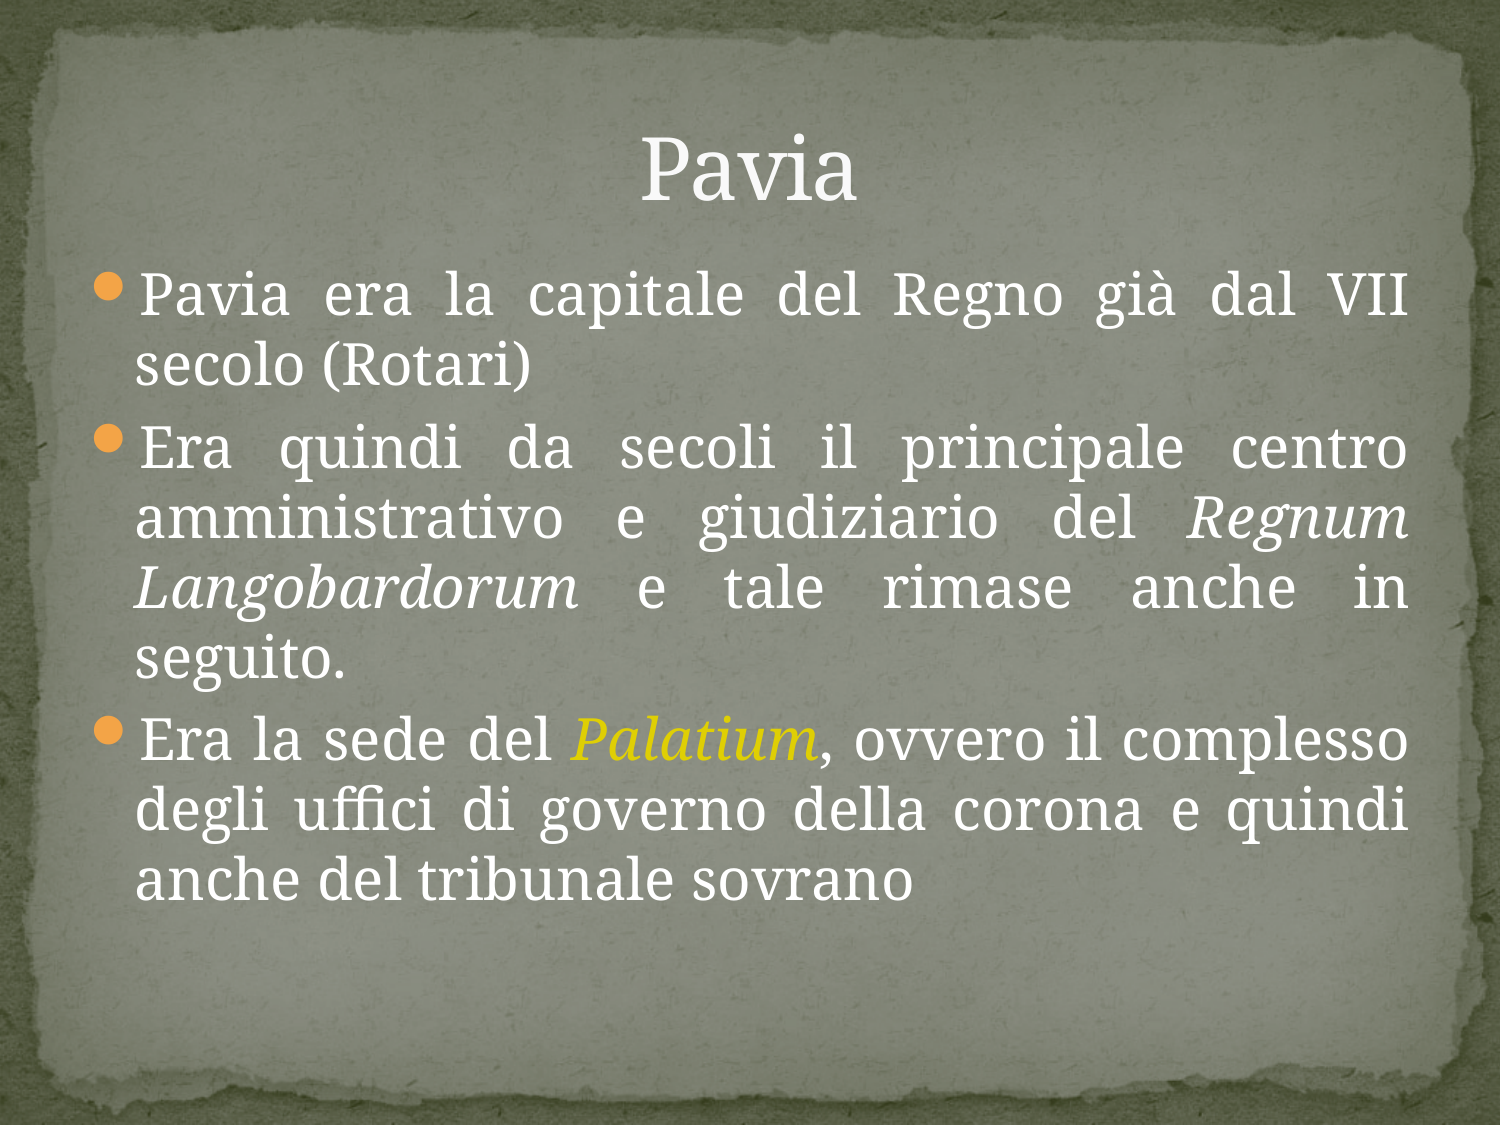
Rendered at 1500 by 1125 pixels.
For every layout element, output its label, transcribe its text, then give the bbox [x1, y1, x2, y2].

list Pavia era la capitale del Regno già dal VII secolo (Rotari) Era quindi da secoli il principale centro amministrativo e giudiziario del Regnum Langobardorum e tale rimase anche in seguito. Era la sede del Palatium, ovvero il complesso degli uffici di governo della corona e quindi anche del tribunale sovrano [75, 249, 1425, 1000]
title Pavia [74, 24, 1425, 225]
